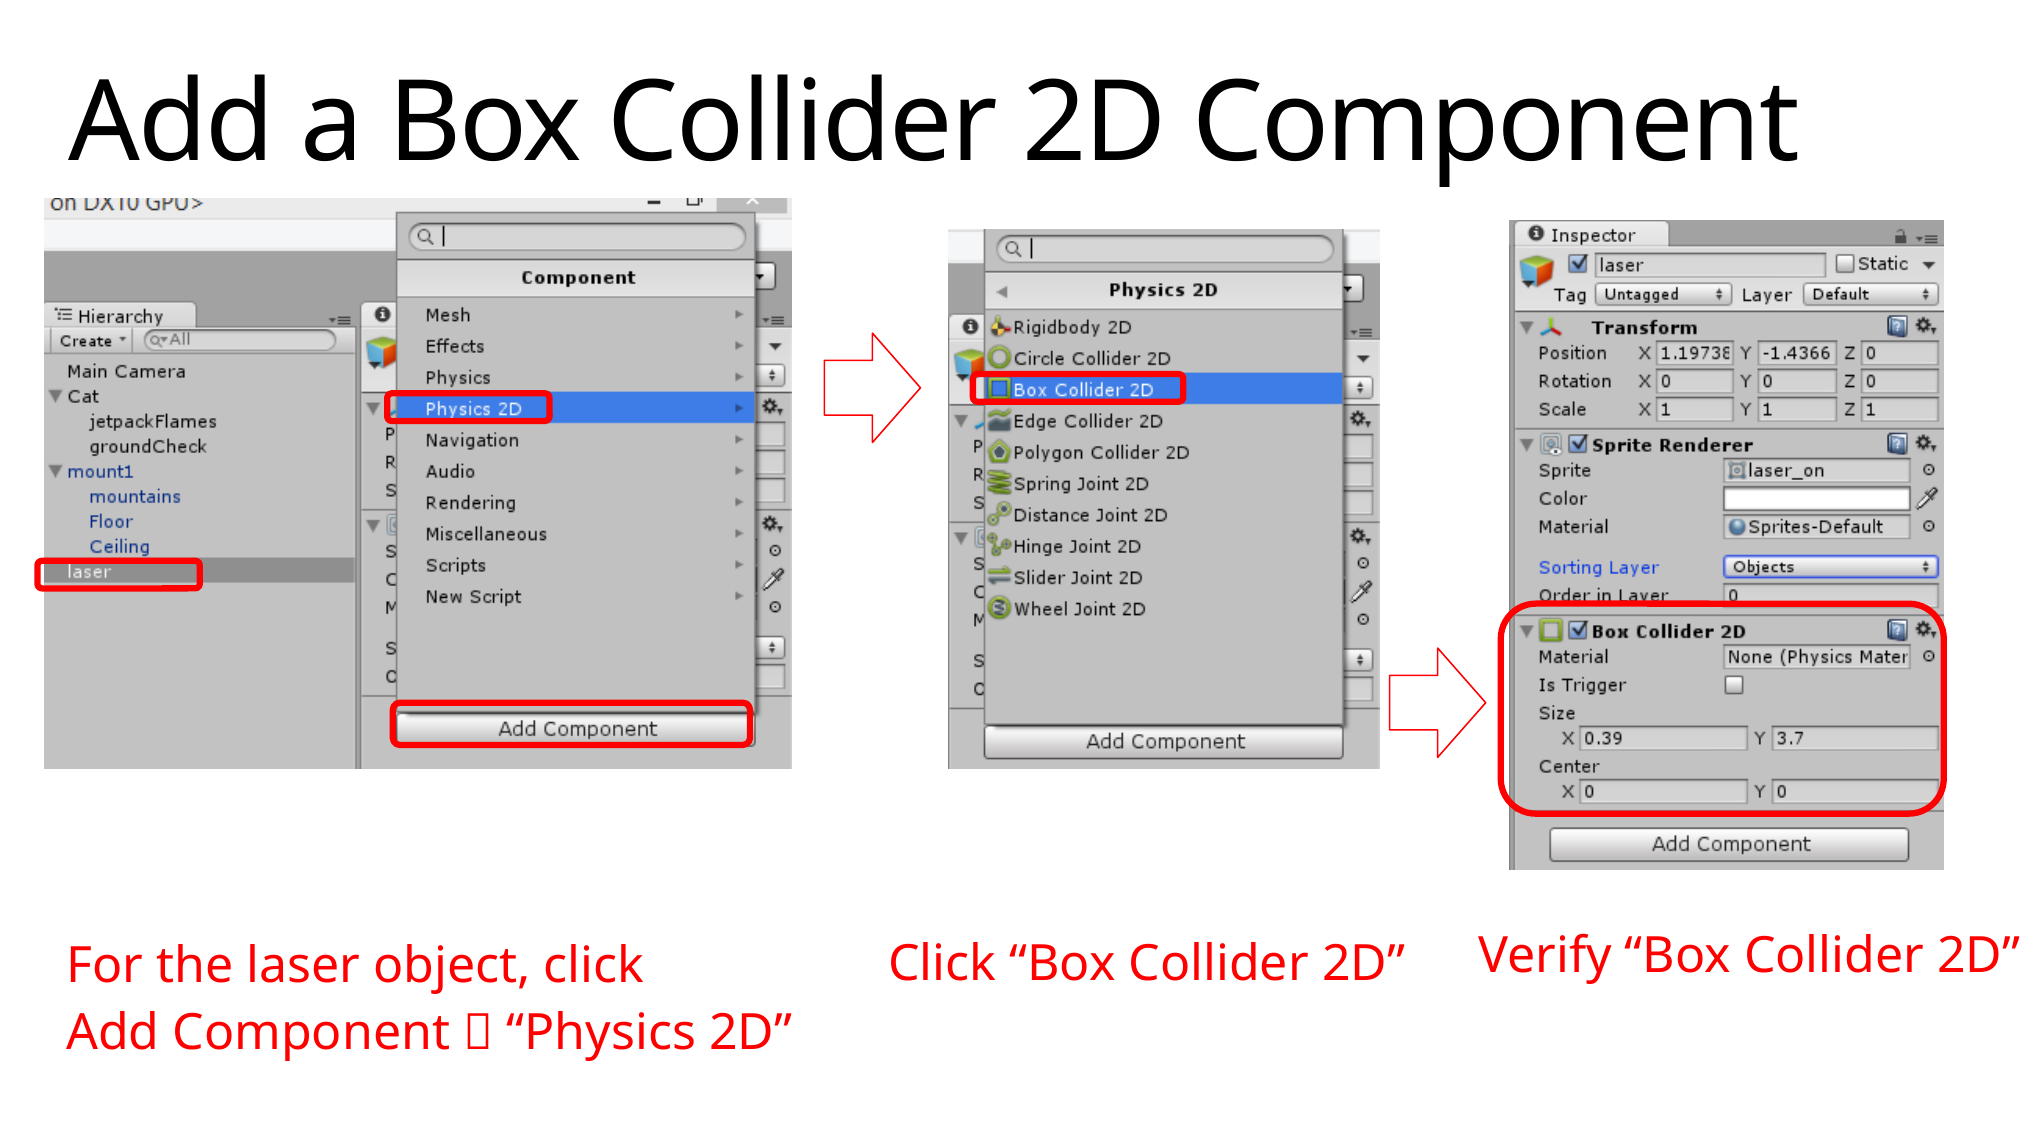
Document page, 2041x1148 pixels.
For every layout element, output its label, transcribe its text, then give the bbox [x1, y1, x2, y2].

picture [948, 229, 1381, 770]
text_box For the laser object, click Add Component  “Physics 2D” [36, 915, 823, 1085]
title Add a Box Collider 2D Component [45, 48, 1996, 199]
text_box [36, 559, 44, 590]
text_box [1499, 615, 1509, 803]
picture [44, 198, 792, 770]
picture [1509, 220, 1945, 870]
text_box [1388, 647, 1487, 759]
text_box Verify “Box Collider 2D” [1448, 905, 2041, 1008]
text_box [823, 332, 922, 444]
text_box Click “Box Collider 2D” [858, 912, 1436, 1015]
